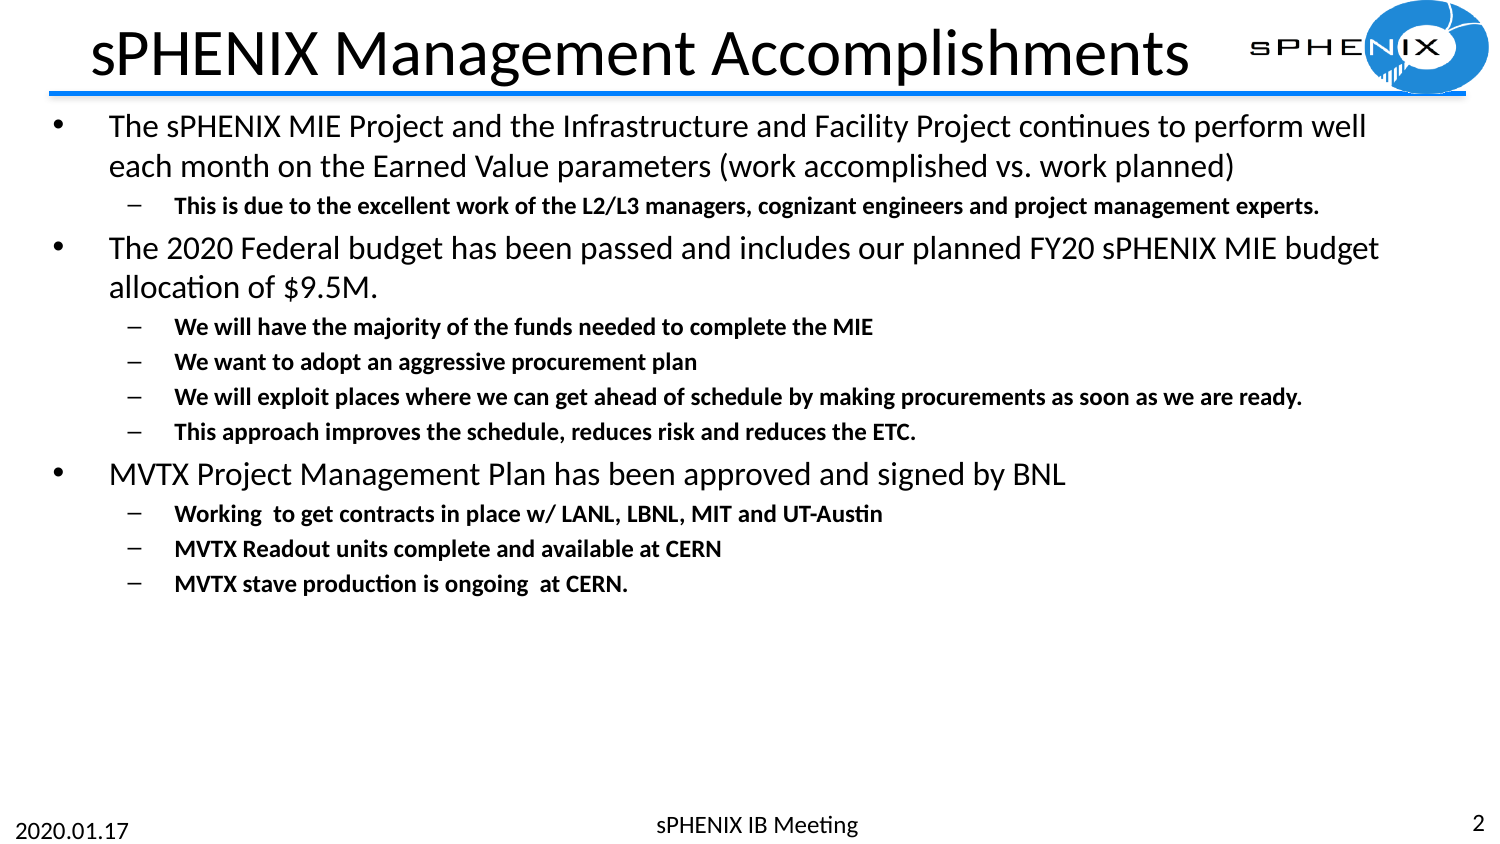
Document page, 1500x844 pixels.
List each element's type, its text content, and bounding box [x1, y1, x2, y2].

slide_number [0, 815, 350, 844]
list The sPHENIX MIE Project and the Infrastructure and Facility Project continues to perform well each month on the Earned Value parameters (work accomplished vs. work planned) This is due to the excellent work of the L2/L3 managers, cognizant engineers and project management experts. The 2020 Federal budget has been passed and includes our planned FY20 sPHENIX MIE budget allocation of $9.5M. We will have the majority of the funds needed to complete the MIE We want to adopt an aggressive procurement plan We will exploit places where we can get ahead of schedule by making procurements as soon as we are ready. This approach improves the schedule, reduces risk and reduces the ETC. MVTX Project Management Plan has been approved and signed by BNL Working to get contracts in place w/ LANL, LBNL, MIT and UT-Austin MVTX Readout units complete and available at CERN MVTX stave production is ongoing at CERN. [37, 96, 1450, 772]
picture [1250, 0, 1489, 94]
footer sPHENIX IB Meeting [520, 806, 996, 841]
title sPHENIX Management Accomplishments [75, 4, 1425, 94]
slide_number 2 [1412, 798, 1500, 844]
